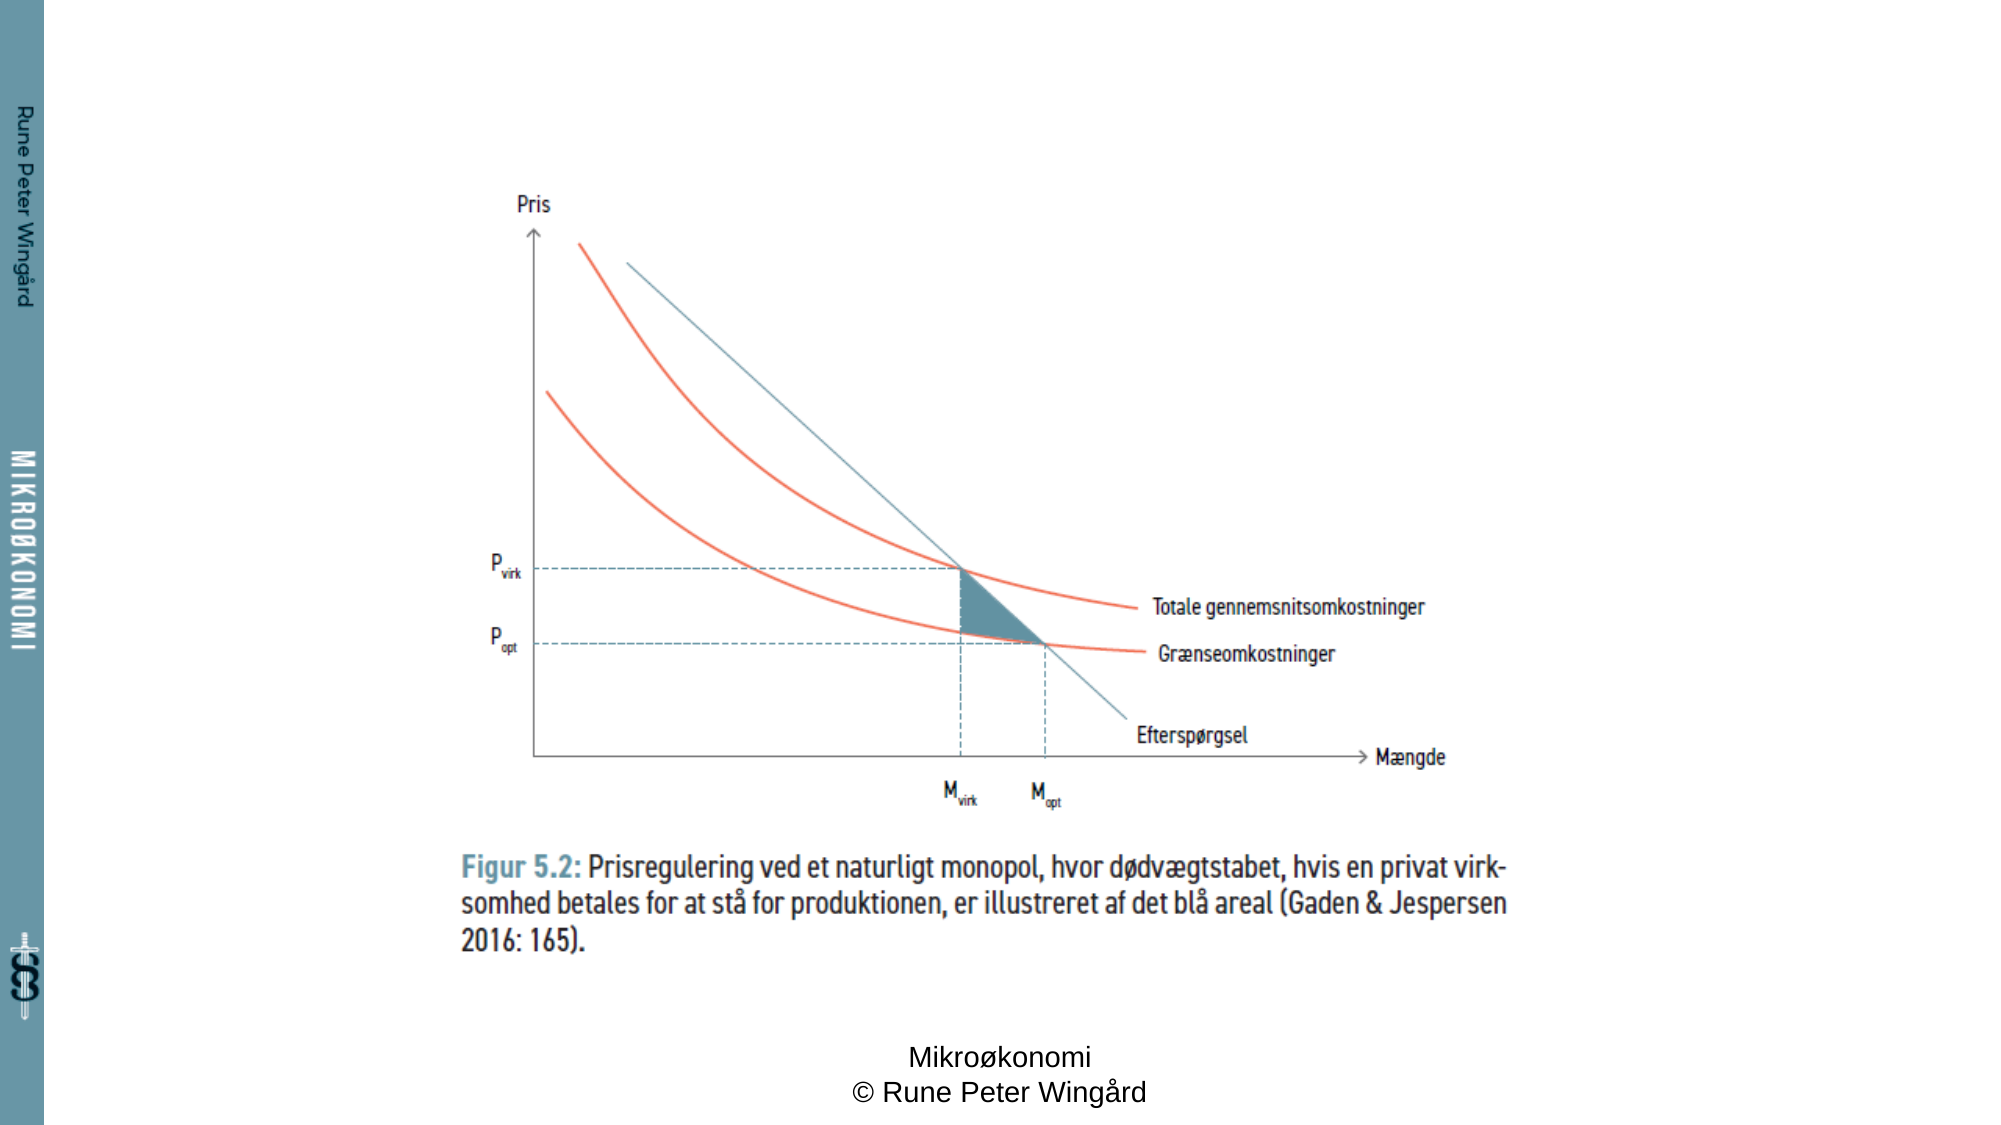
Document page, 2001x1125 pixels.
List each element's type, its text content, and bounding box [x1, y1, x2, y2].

picture [0, 0, 44, 1125]
text_box Mikroøkonomi © Rune Peter Wingård [604, 1031, 1396, 1110]
picture [416, 139, 1584, 986]
